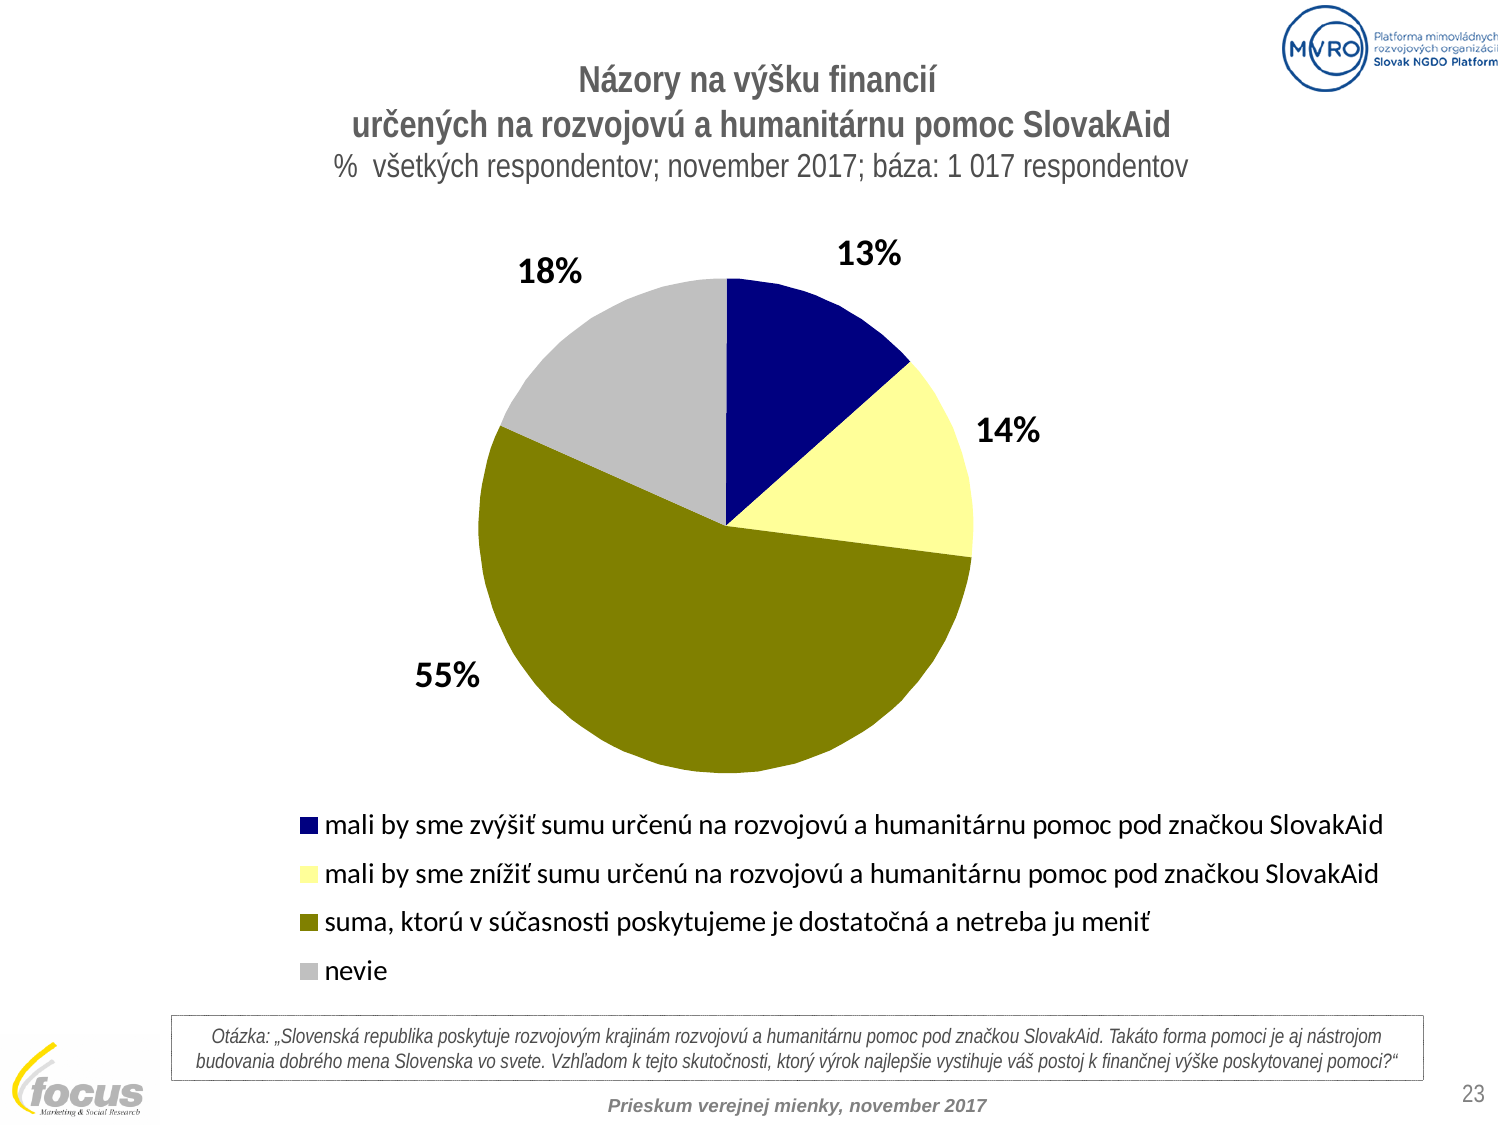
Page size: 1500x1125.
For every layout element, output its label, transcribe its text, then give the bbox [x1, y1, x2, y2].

picture [1282, 2, 1498, 94]
text_box Názory na výšku financií určených na rozvojovú a humanitárnu pomoc SlovakAid % všetkých respondentov; november 2017; báza: 1 017 respondentov [182, 42, 1341, 183]
picture [0, 1034, 160, 1125]
text_box Otázka: „Slovenská republika poskytuje rozvojovým krajinám rozvojovú a humanitárnu pomoc pod značkou SlovakAid. Takáto forma pomoci je aj nástrojom budovania dobrého mena Slovenska vo svete. Vzhľadom k tejto skutočnosti, ktorý výrok najlepšie vystihuje váš postoj k finančnej výške poskytovanej pomoci?“ [171, 1015, 1424, 1081]
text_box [90, 184, 1442, 1000]
slide_number 23 [1232, 1070, 1500, 1125]
